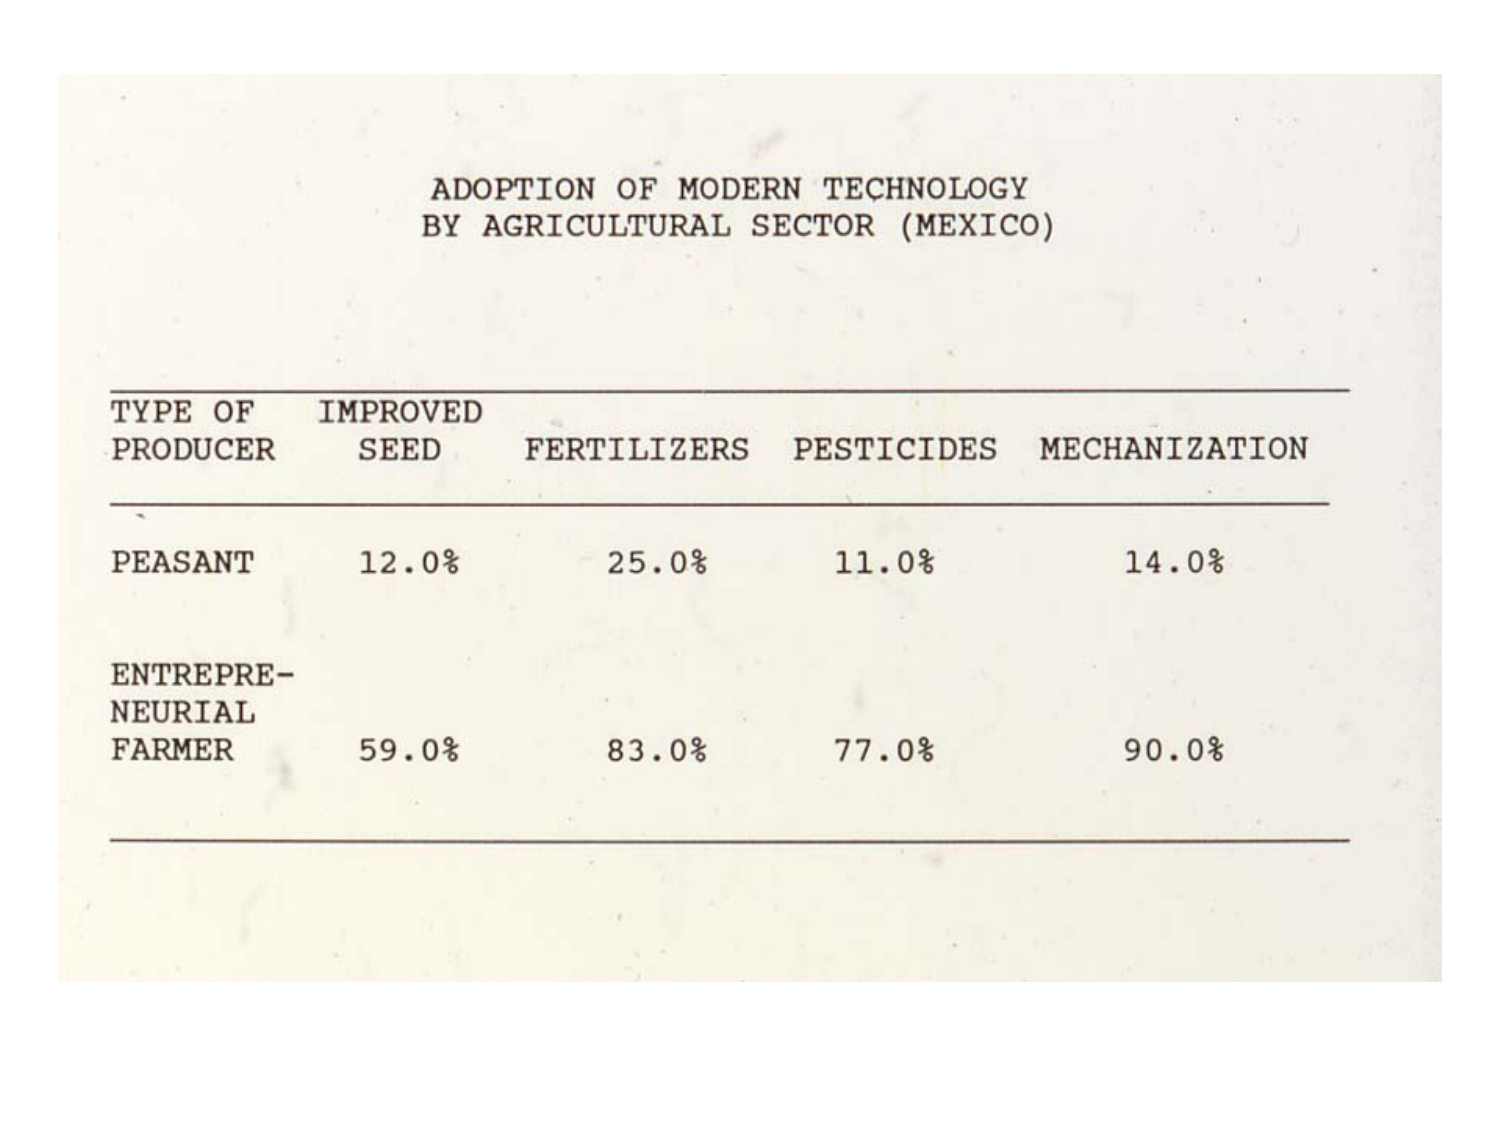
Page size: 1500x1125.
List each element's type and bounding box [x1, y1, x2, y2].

picture [58, 74, 1442, 983]
